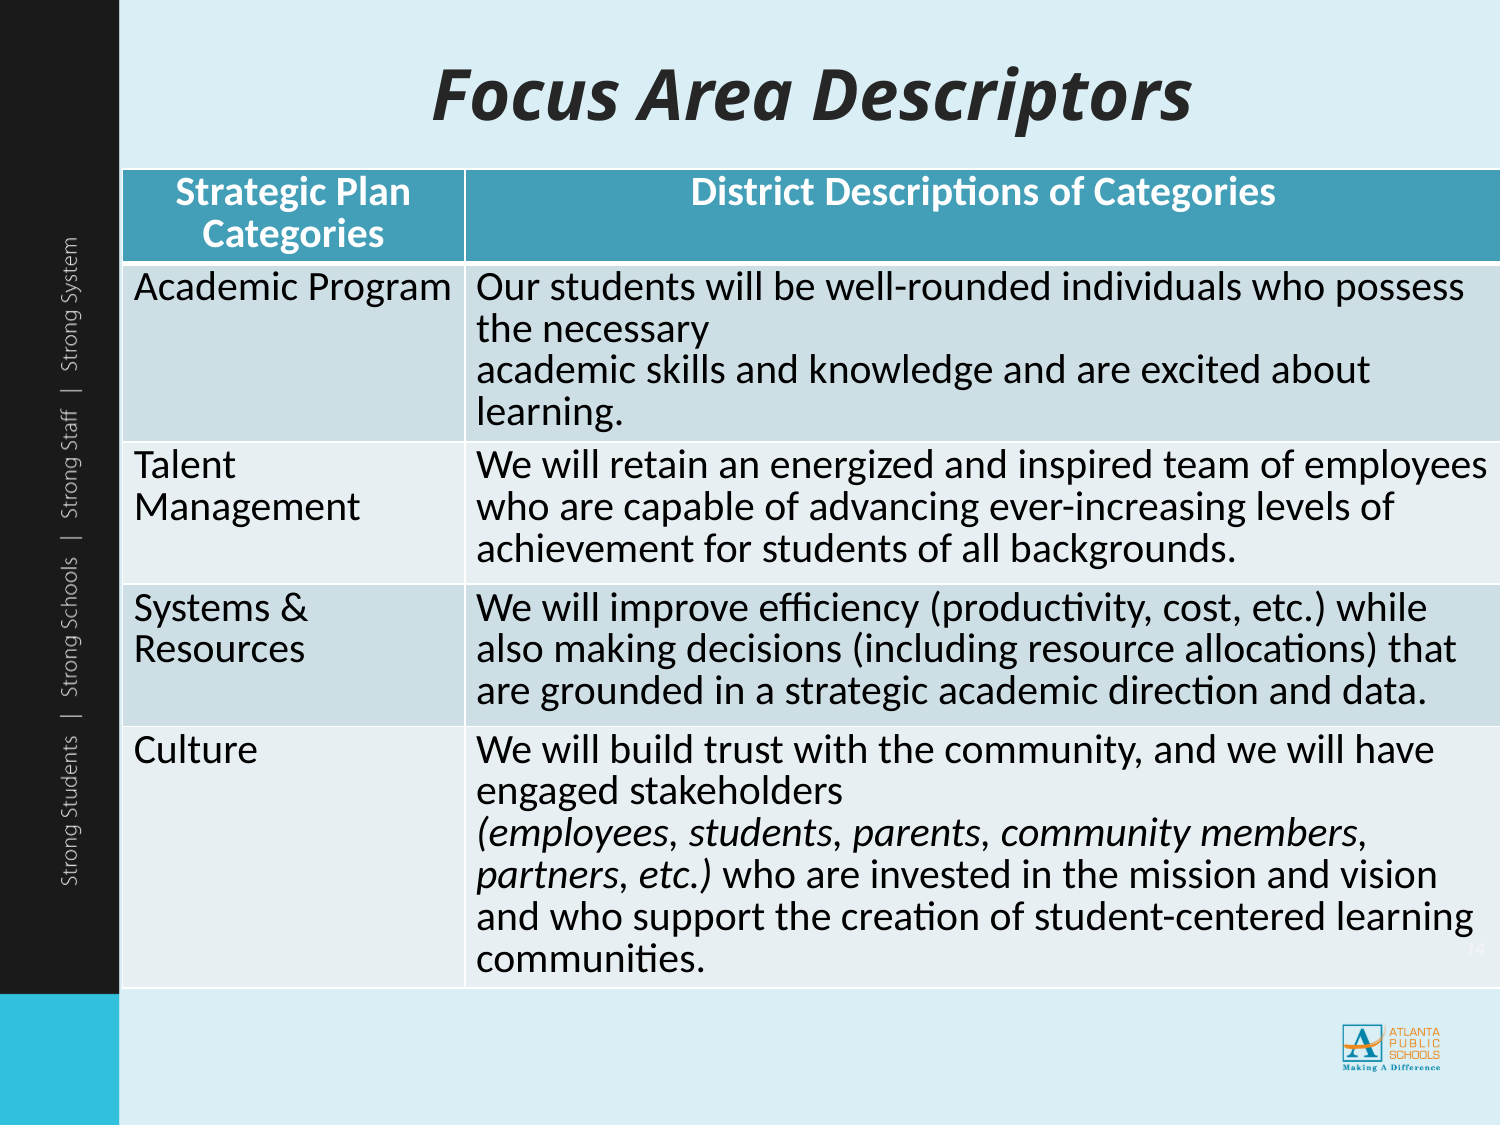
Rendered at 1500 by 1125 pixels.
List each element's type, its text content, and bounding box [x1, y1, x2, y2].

table_cell Systems & Resources [123, 585, 464, 726]
table_header District Descriptions of Categories [466, 170, 1500, 261]
table_cell We will build trust with the community, and we will have engaged stakeholders (employees, students, parents, community members, partners, etc.) who are invested in the mission and vision and who support the creation of student-centered learning communities. [466, 727, 1500, 987]
table_cell We will improve efficiency (productivity, cost, etc.) while also making decisions (including resource allocations) that are grounded in a strategic academic direction and data. [466, 585, 1500, 726]
slide_number ‹#› [1433, 919, 1500, 980]
title Focus Area Descriptors [166, 52, 1461, 150]
table_cell Talent Management [123, 443, 464, 583]
table_cell Culture [123, 727, 464, 987]
picture [0, 0, 1500, 1125]
table_cell We will retain an energized and inspired team of employees who are capable of advancing ever-increasing levels of achievement for students of all backgrounds. [466, 443, 1500, 583]
table_header Strategic Plan Categories [123, 170, 464, 261]
table_cell Academic Program [123, 266, 464, 441]
table_cell Our students will be well-rounded individuals who possess the necessary academic skills and knowledge and are excited about learning. [466, 266, 1500, 441]
